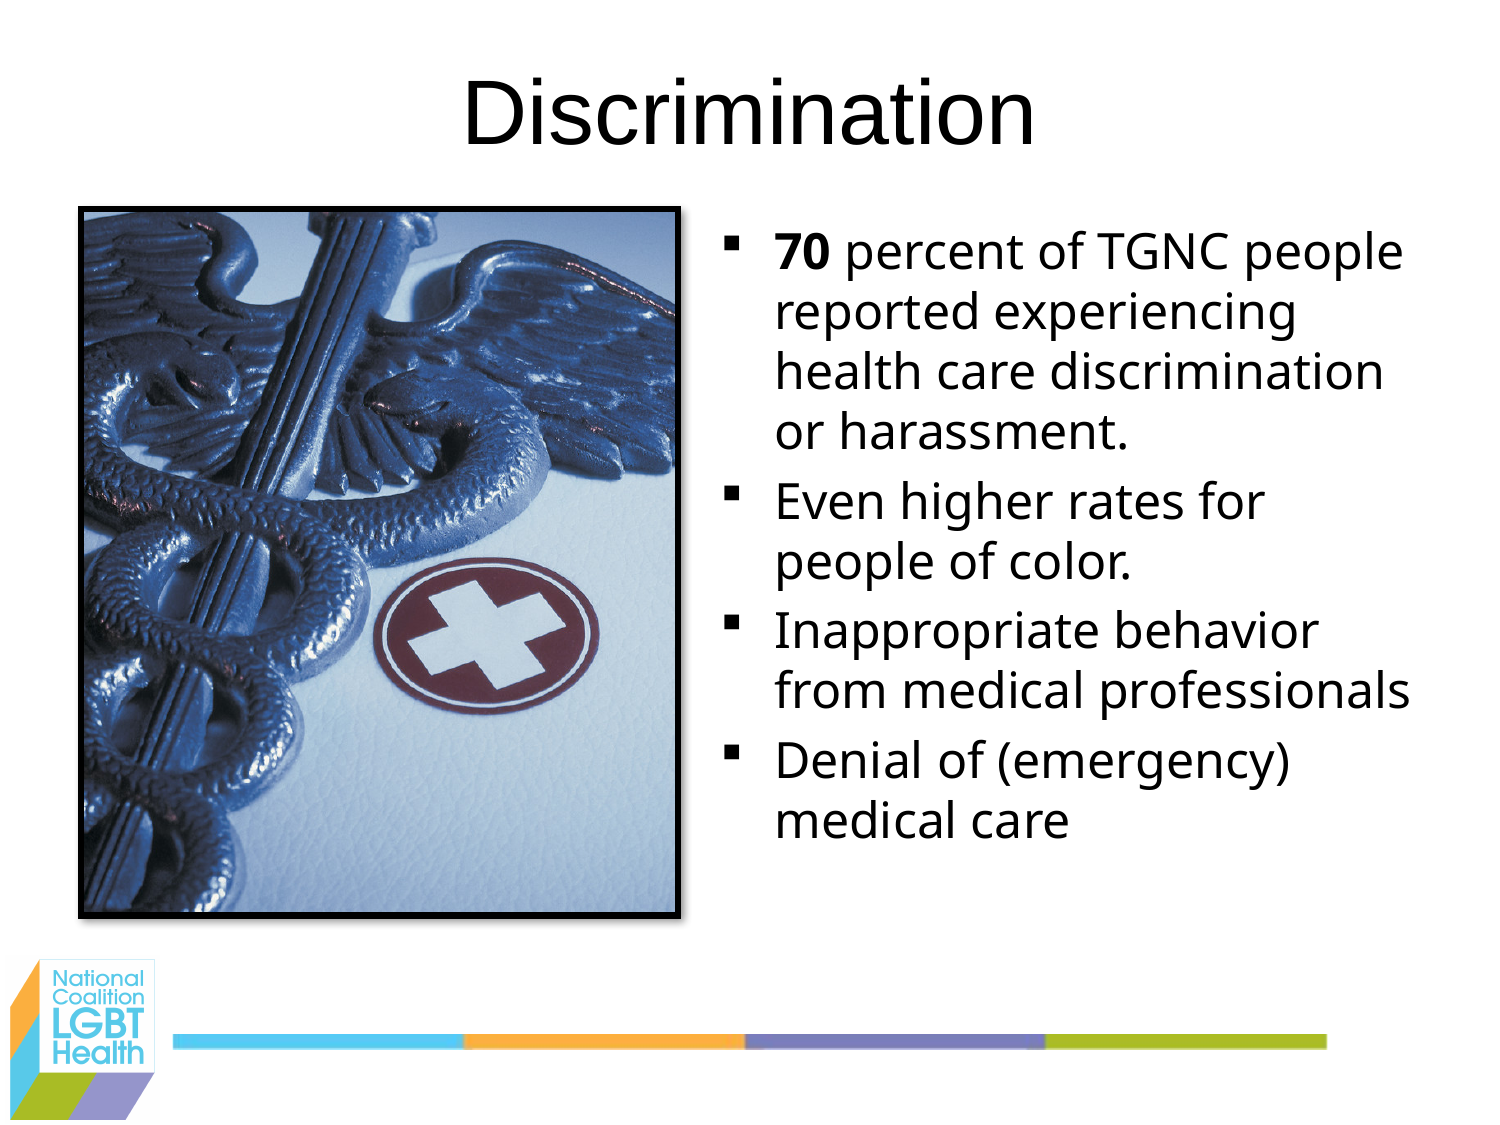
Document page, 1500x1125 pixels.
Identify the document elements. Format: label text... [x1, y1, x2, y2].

picture [5, 955, 160, 1124]
list 70 percent of TGNC people reported experiencing health care discrimination or harassment. Even higher rates for people of color. Inappropriate behavior from medical professionals Denial of (emergency) medical care [705, 212, 1442, 955]
picture [83, 212, 676, 913]
picture [172, 1034, 1328, 1050]
title Discrimination [75, 45, 1425, 233]
